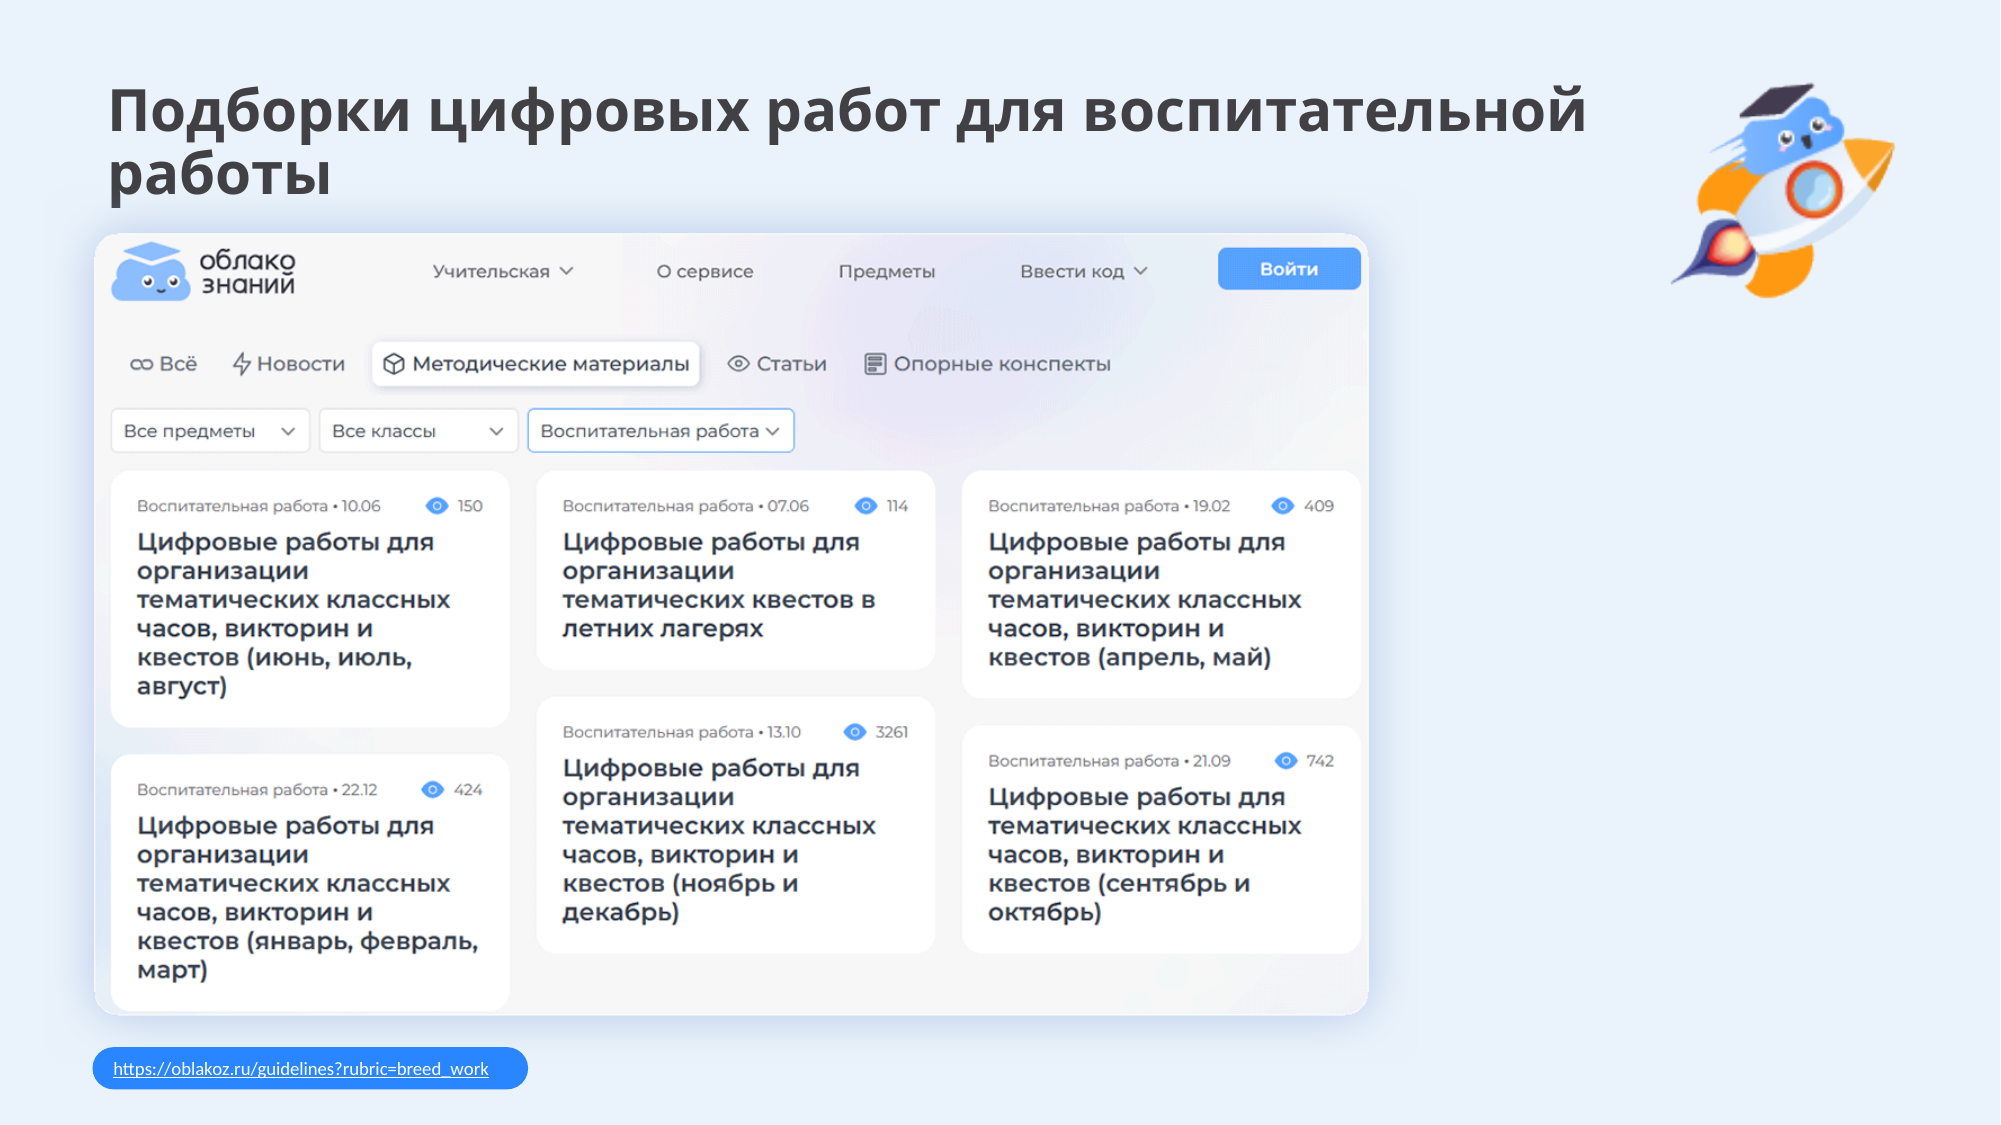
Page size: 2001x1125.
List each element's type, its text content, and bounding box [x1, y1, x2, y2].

picture [92, 231, 1504, 1019]
text_box Подборки цифровых работ для воспитательной работы [92, 73, 1670, 170]
text_box https://oblakoz.ru/guidelines?rubric=breed_work [91, 1046, 530, 1091]
picture [1669, 76, 1898, 306]
